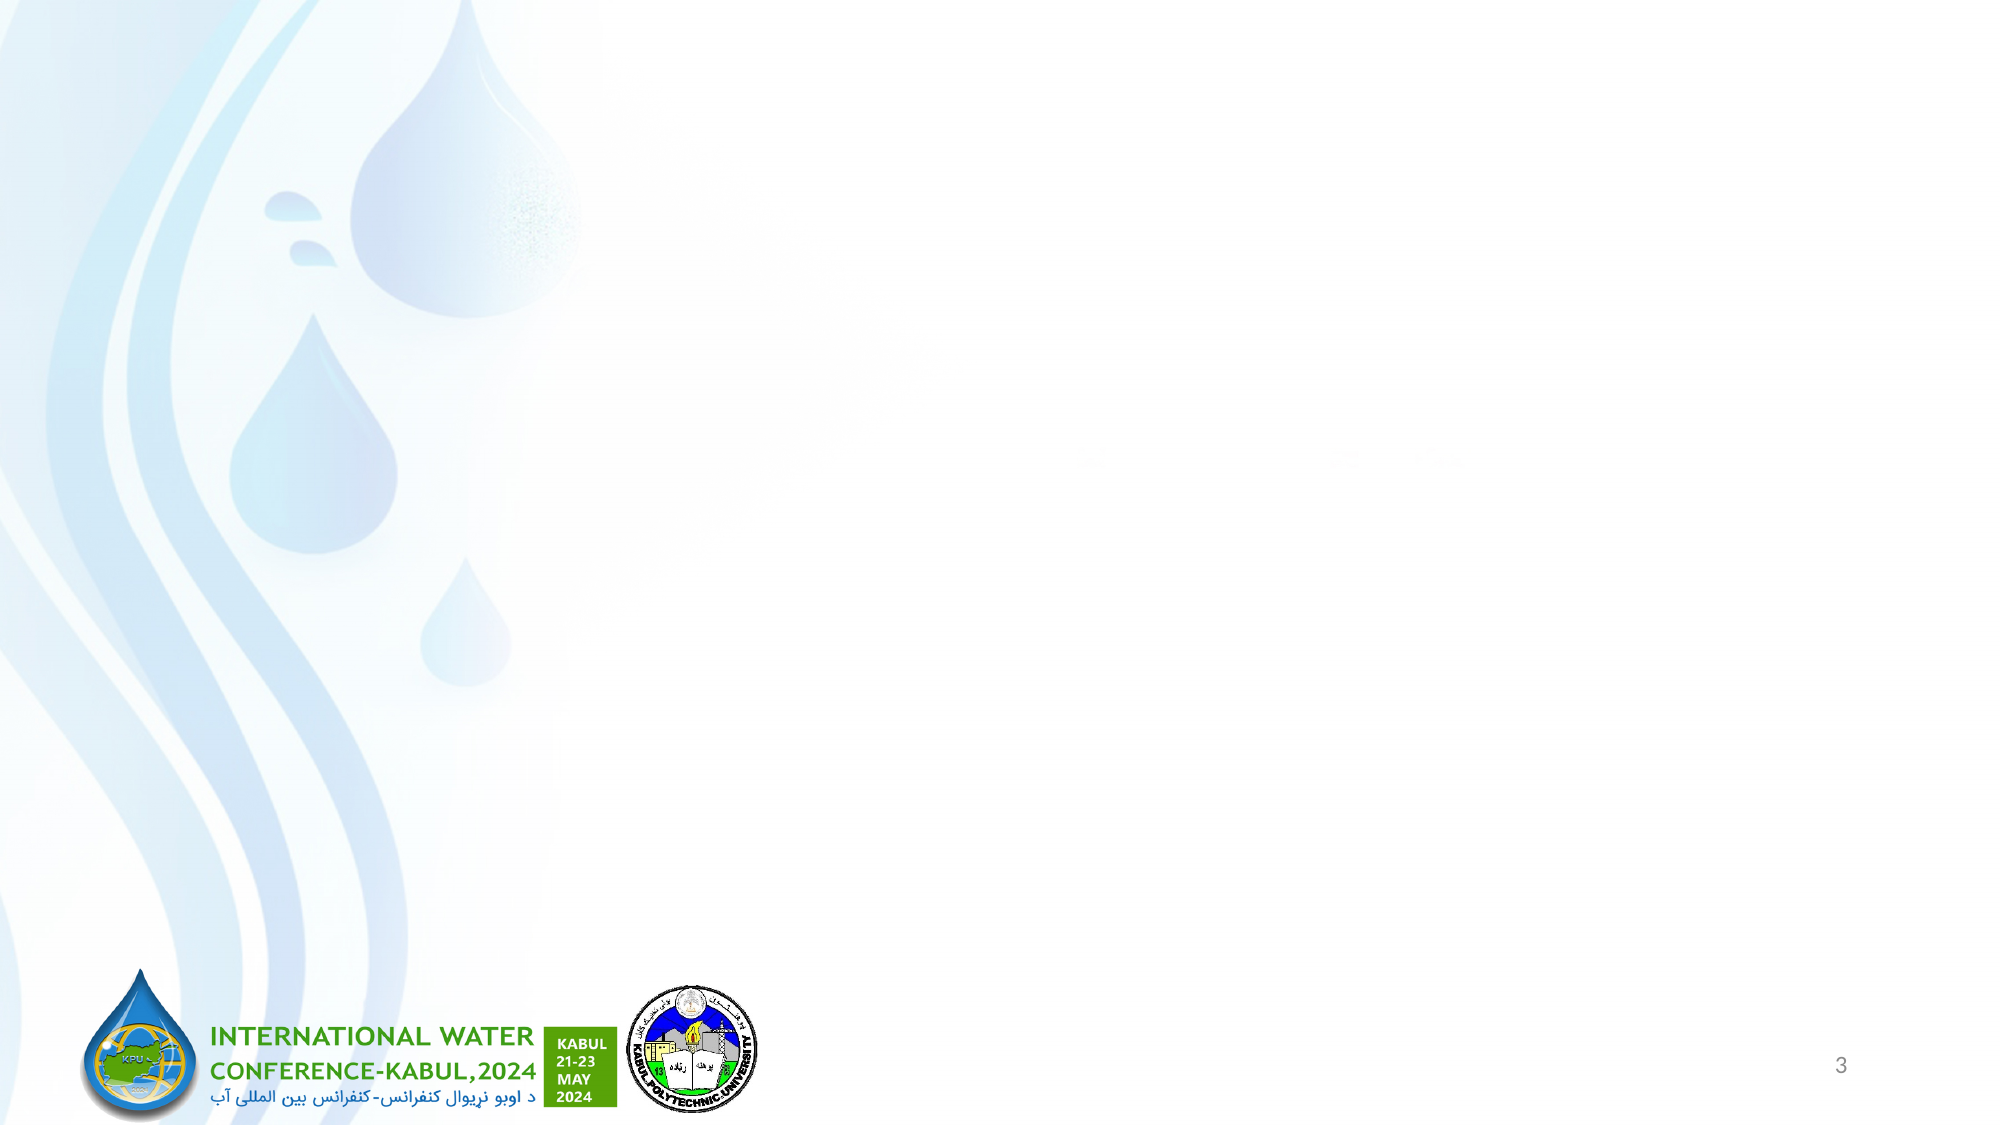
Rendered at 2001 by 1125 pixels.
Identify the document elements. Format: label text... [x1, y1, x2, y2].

slide_number 3 [1412, 1033, 1863, 1094]
picture [0, 0, 2001, 1125]
